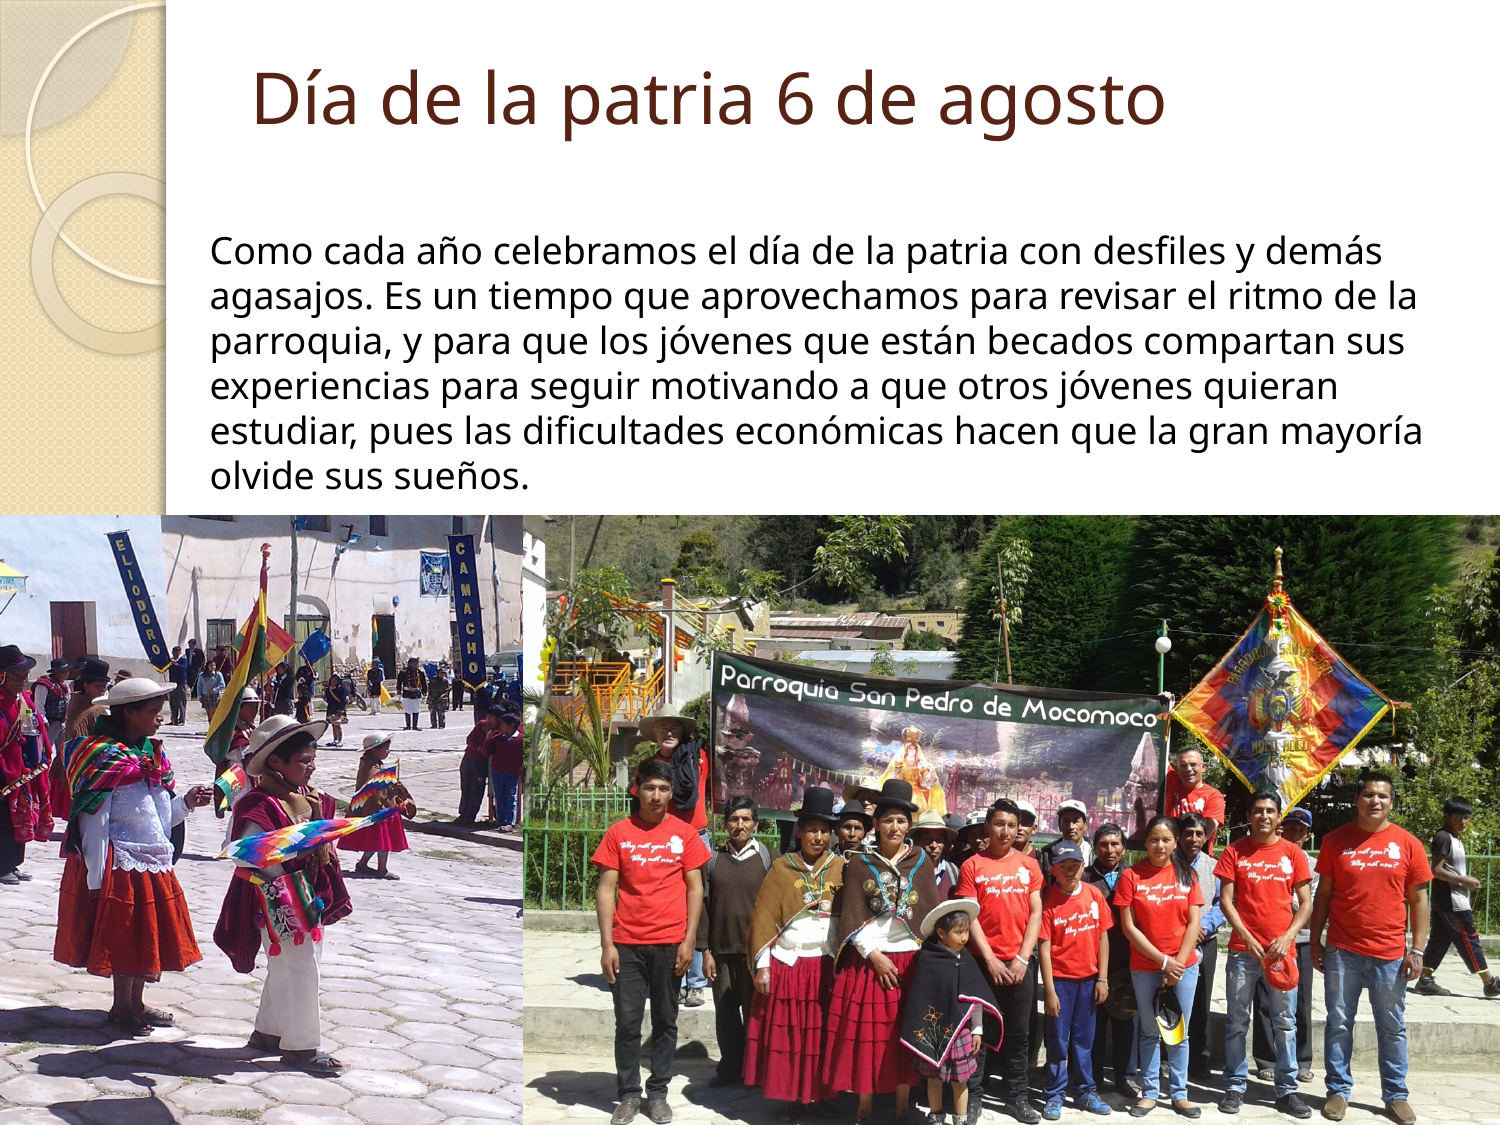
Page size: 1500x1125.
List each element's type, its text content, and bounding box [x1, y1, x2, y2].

text_box Como cada año celebramos el día de la patria con desfiles y demás agasajos. Es un tiempo que aprovechamos para revisar el ritmo de la parroquia, y para que los jóvenes que están becados compartan sus experiencias para seguir motivando a que otros jóvenes quieran estudiar, pues las dificultades económicas hacen que la gran mayoría olvide sus sueños. [194, 219, 1459, 505]
picture [0, 514, 1500, 1125]
title Día de la patria 6 de agosto [235, 45, 1466, 233]
